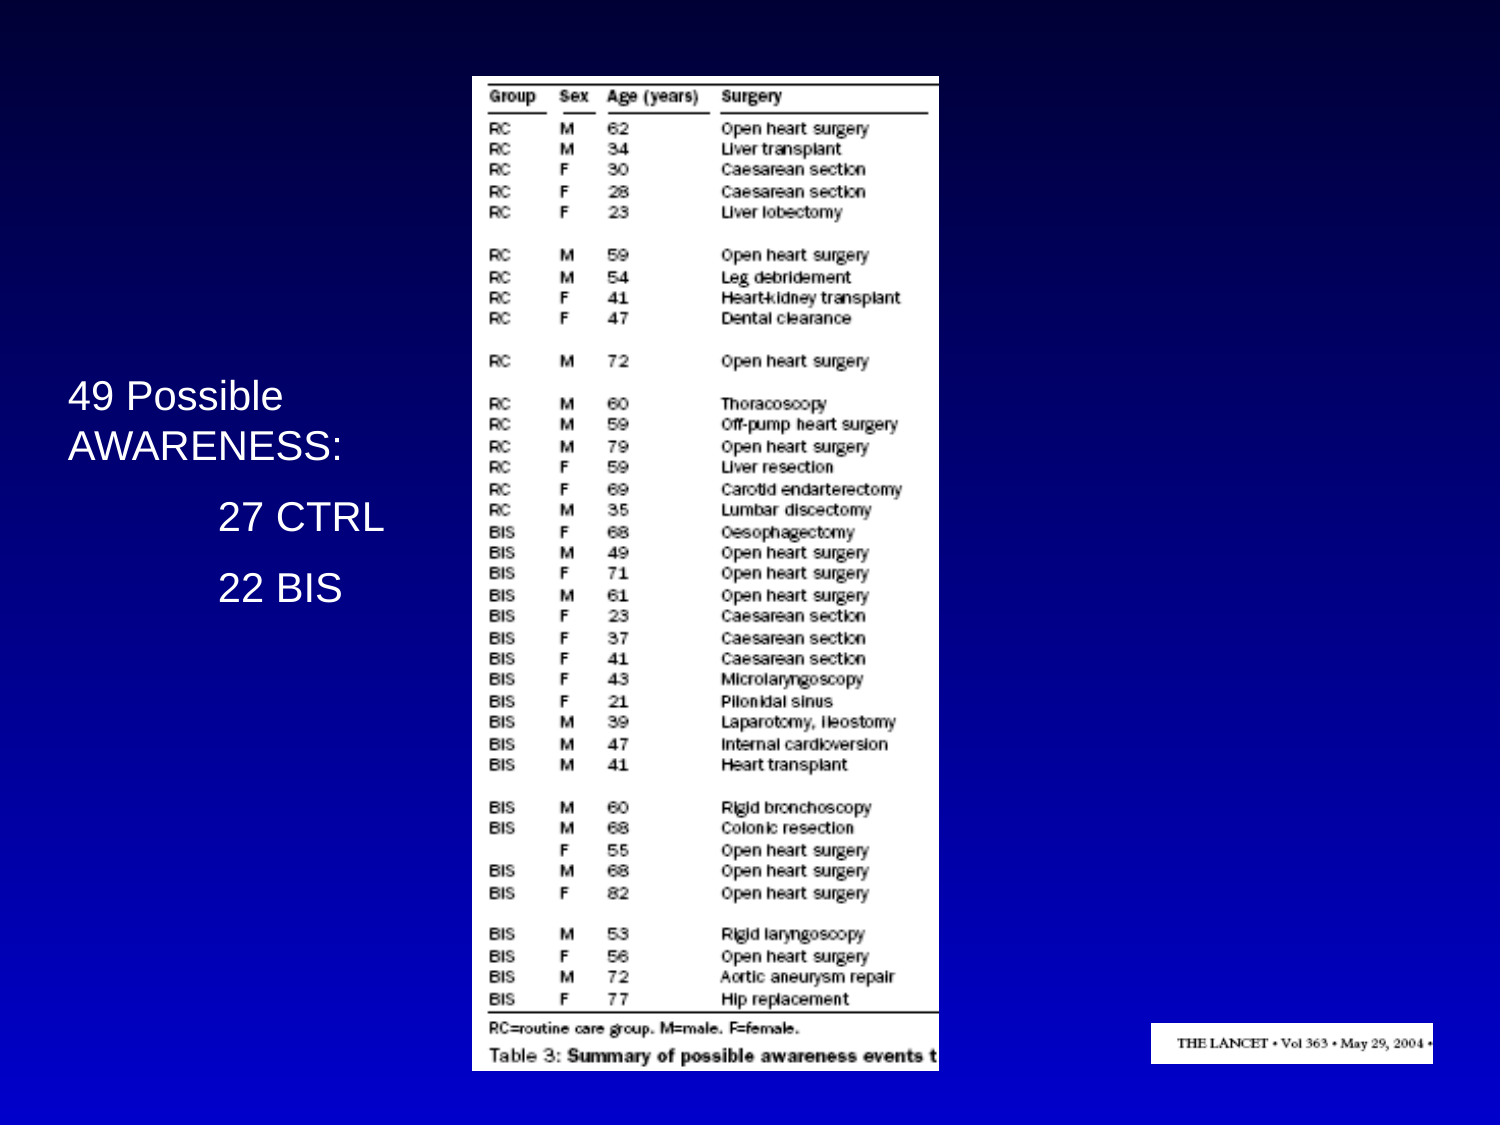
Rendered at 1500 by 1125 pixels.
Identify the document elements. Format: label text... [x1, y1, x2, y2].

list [1151, 1022, 1434, 1064]
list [472, 76, 940, 1071]
text_box 49 Possible AWARENESS: 27 CTRL 22 BIS [53, 361, 467, 619]
